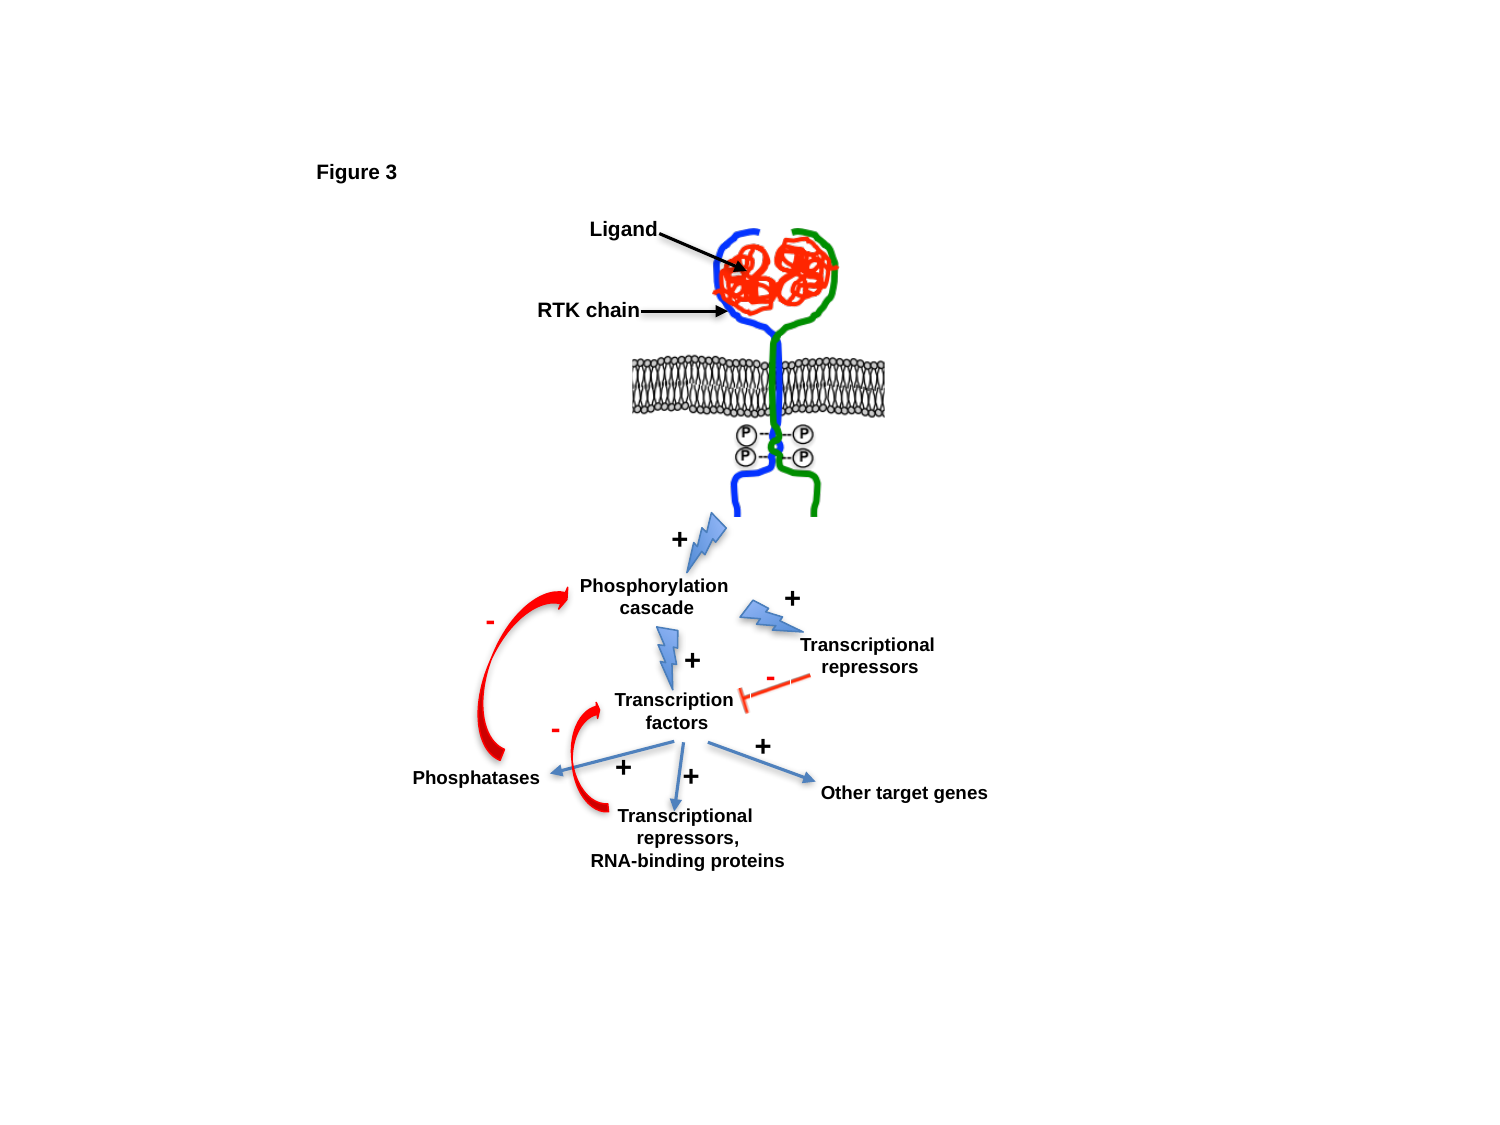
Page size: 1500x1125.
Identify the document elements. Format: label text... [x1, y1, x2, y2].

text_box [396, 207, 1243, 880]
text_box Figure 3 [301, 151, 413, 192]
